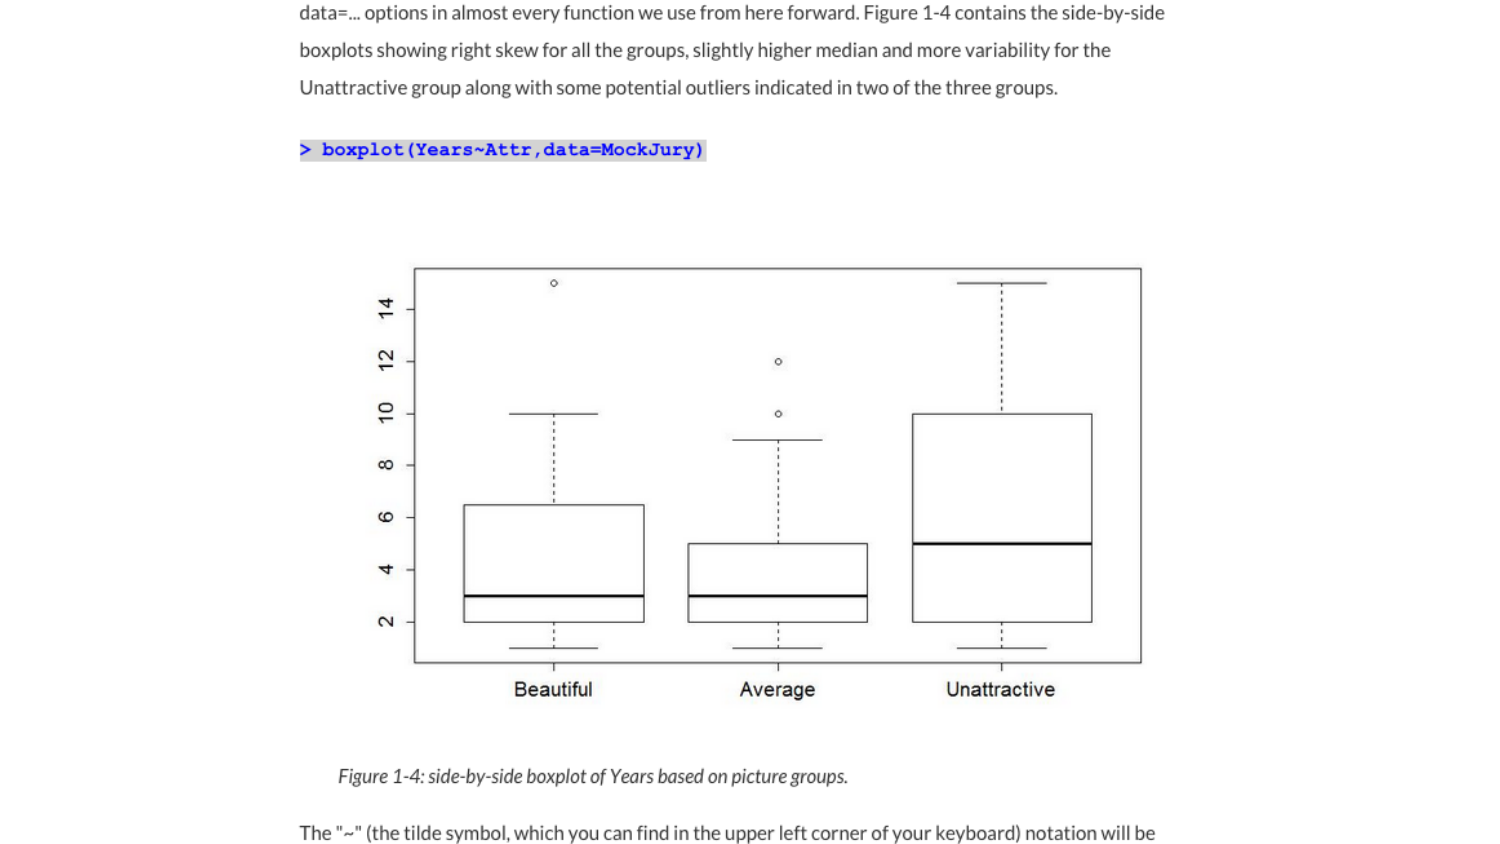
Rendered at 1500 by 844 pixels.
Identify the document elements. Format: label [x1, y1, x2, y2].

picture [285, 0, 1214, 844]
